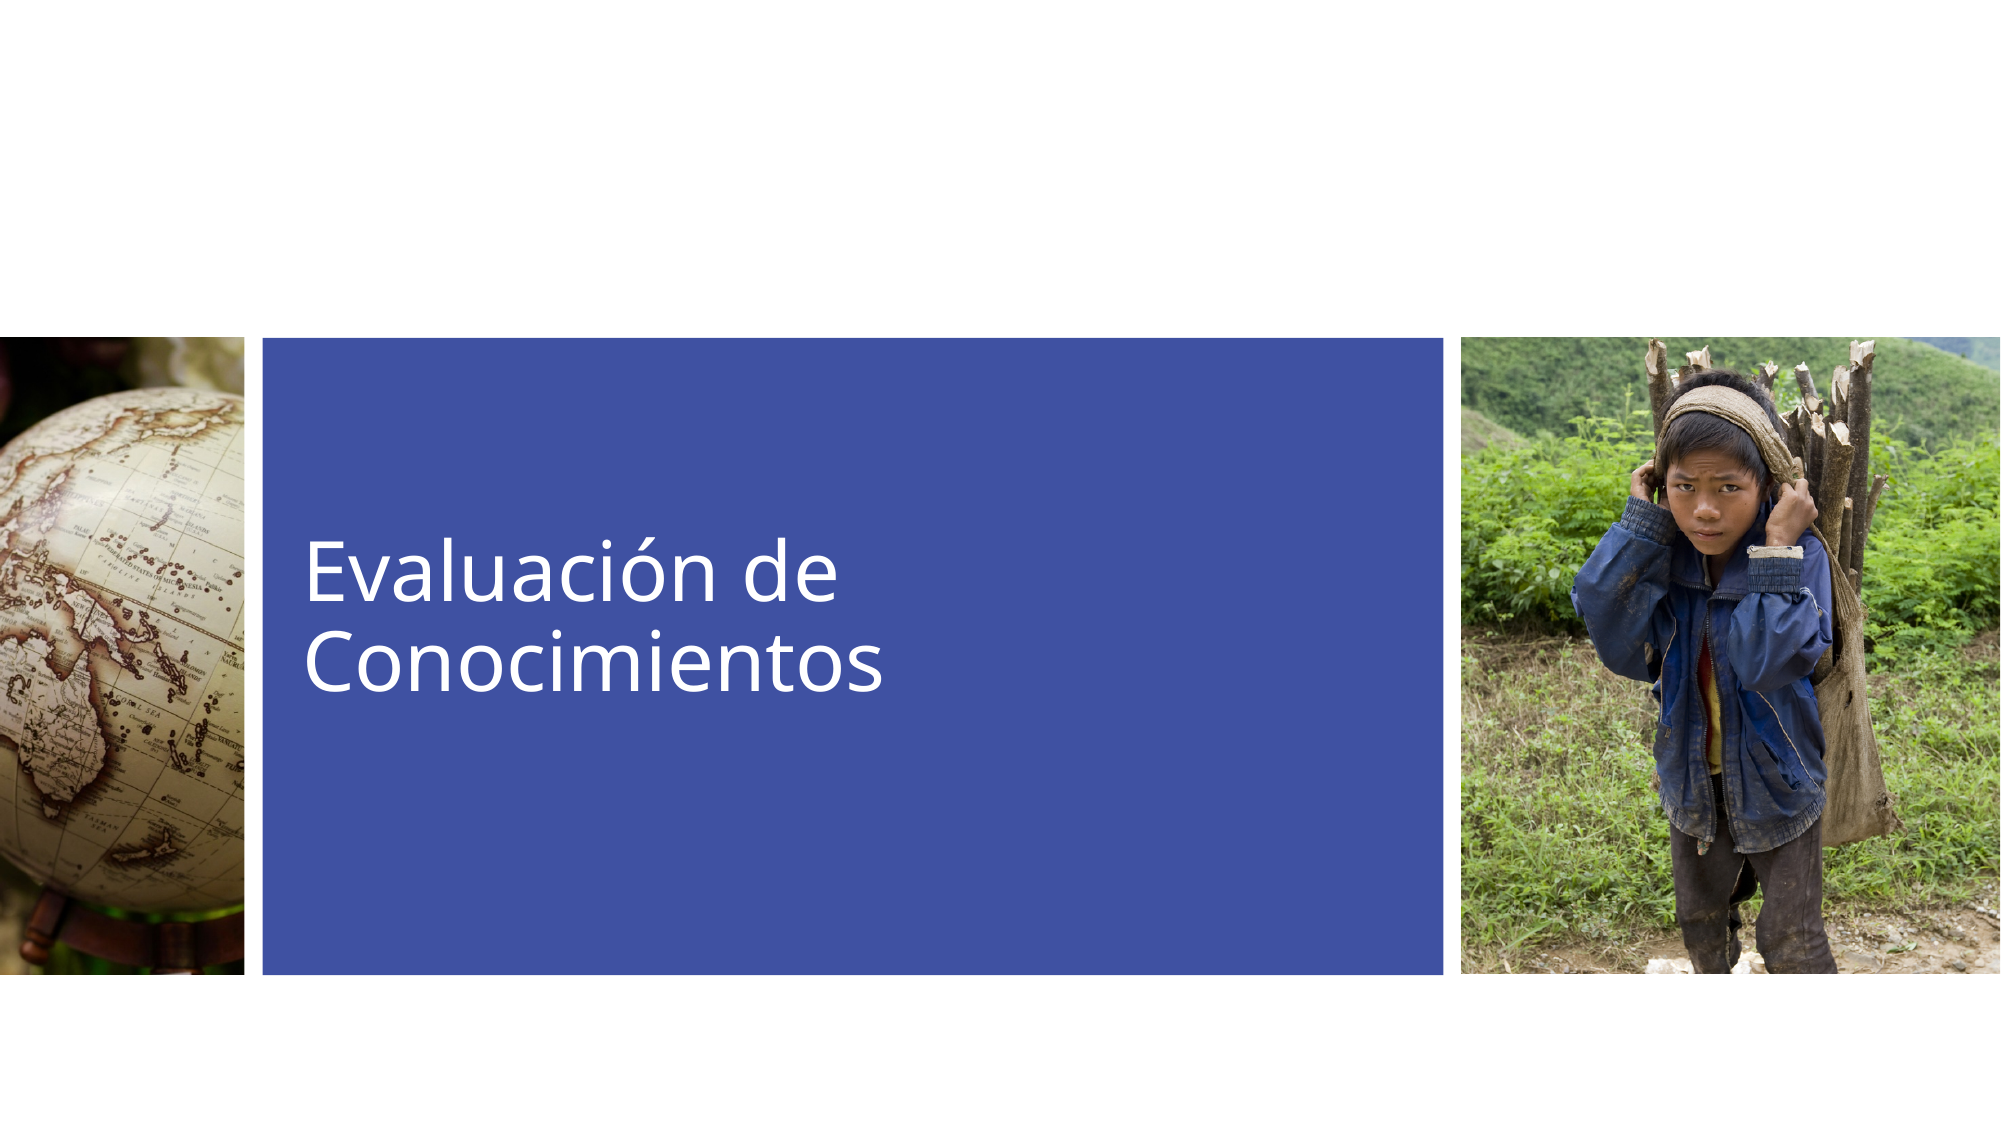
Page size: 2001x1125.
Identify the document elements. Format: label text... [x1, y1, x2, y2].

picture [1461, 337, 2001, 974]
picture [0, 337, 245, 975]
title Evaluación de Conocimientos [287, 584, 1428, 718]
